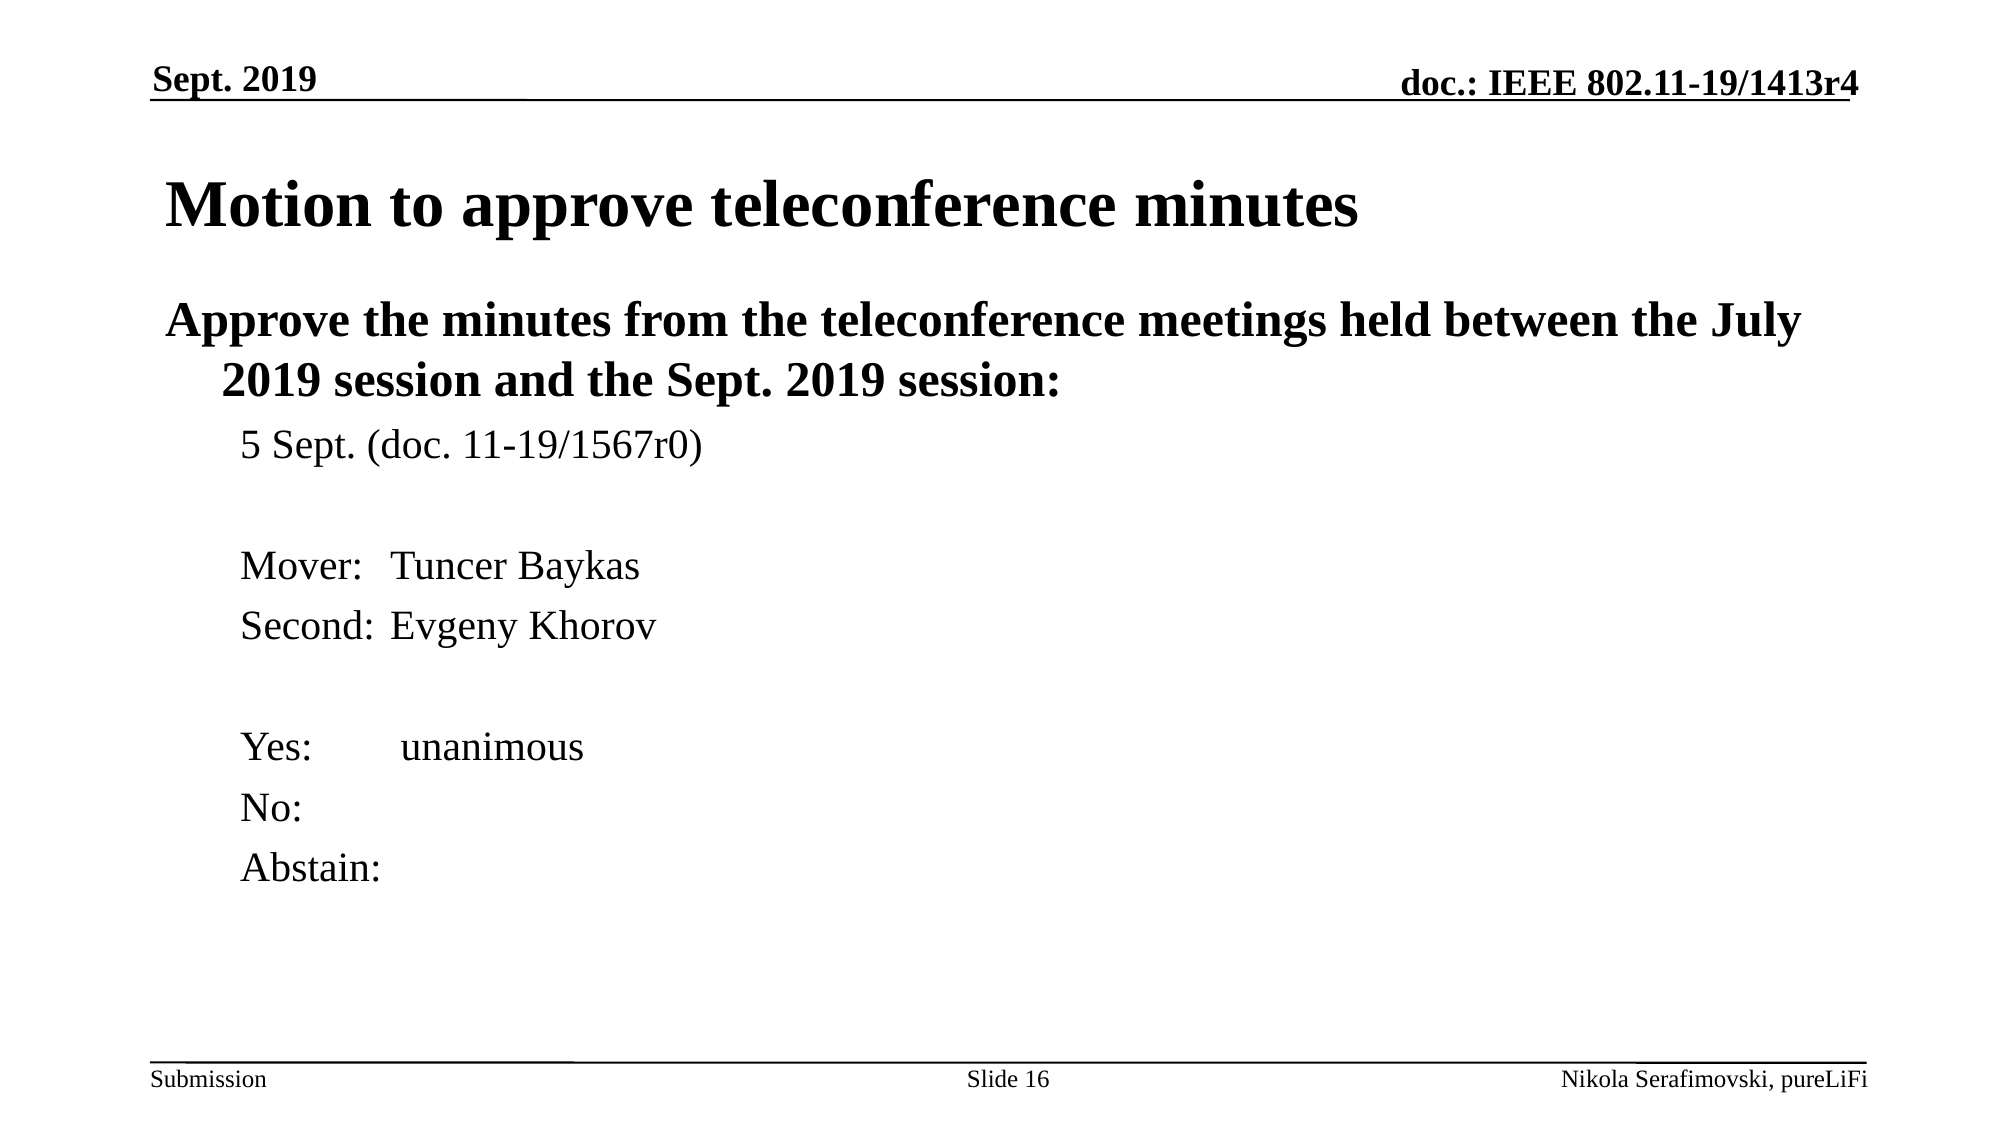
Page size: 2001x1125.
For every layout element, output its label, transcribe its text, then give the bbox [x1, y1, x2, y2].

slide_number Slide 16 [950, 1061, 1067, 1123]
title Motion to approve teleconference minutes [149, 112, 1850, 278]
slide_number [152, 54, 563, 100]
list Approve the minutes from the teleconference meetings held between the July 2019 session and the Sept. 2019 session: 5 Sept. (doc. 11-19/1567r0) Mover: Tuncer Baykas Second: Evgeny Khorov Yes: unanimous No: Abstain: [149, 278, 1850, 954]
footer Nikola Serafimovski, pureLiFi [1171, 1061, 1869, 1093]
